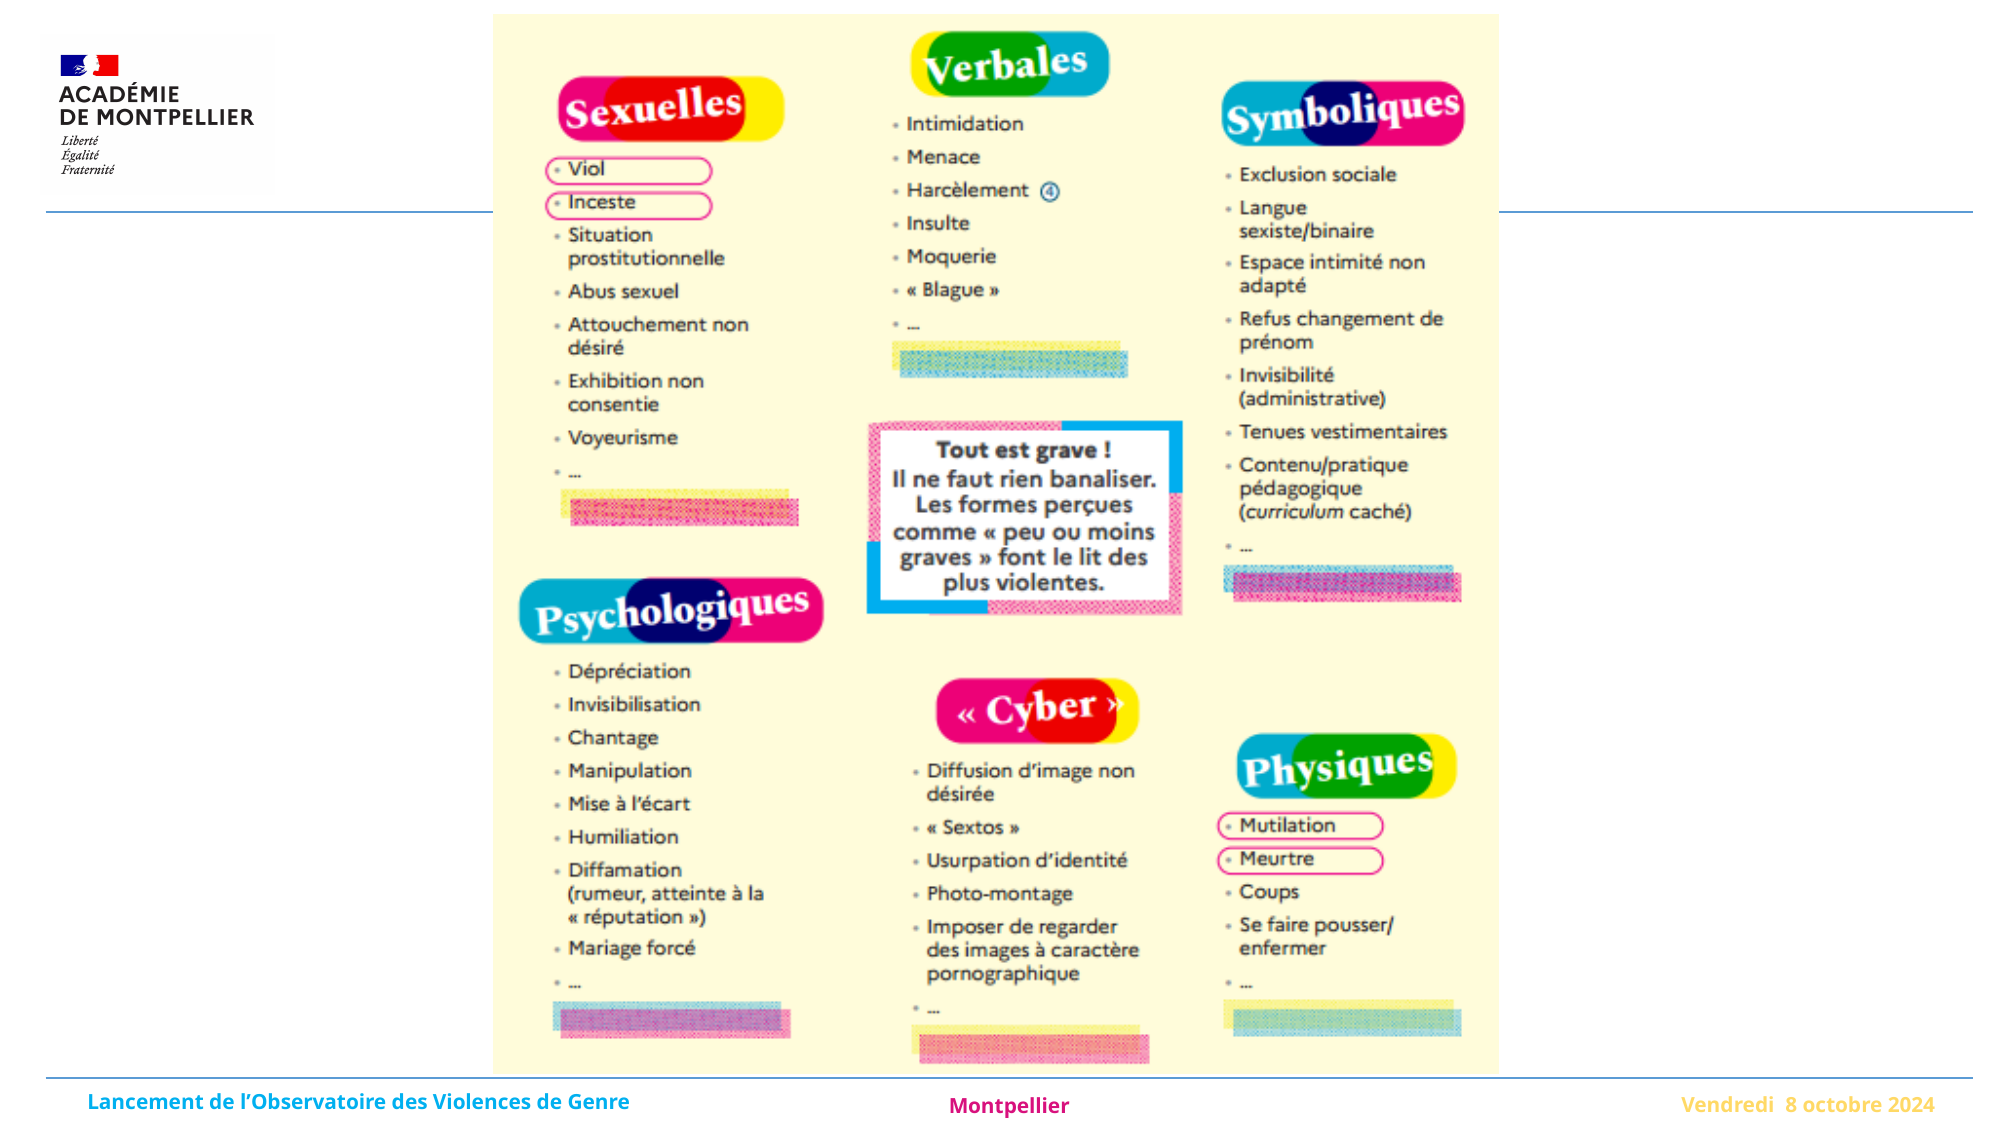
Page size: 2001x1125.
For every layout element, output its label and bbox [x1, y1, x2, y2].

picture [493, 14, 1499, 1074]
picture [40, 34, 275, 195]
